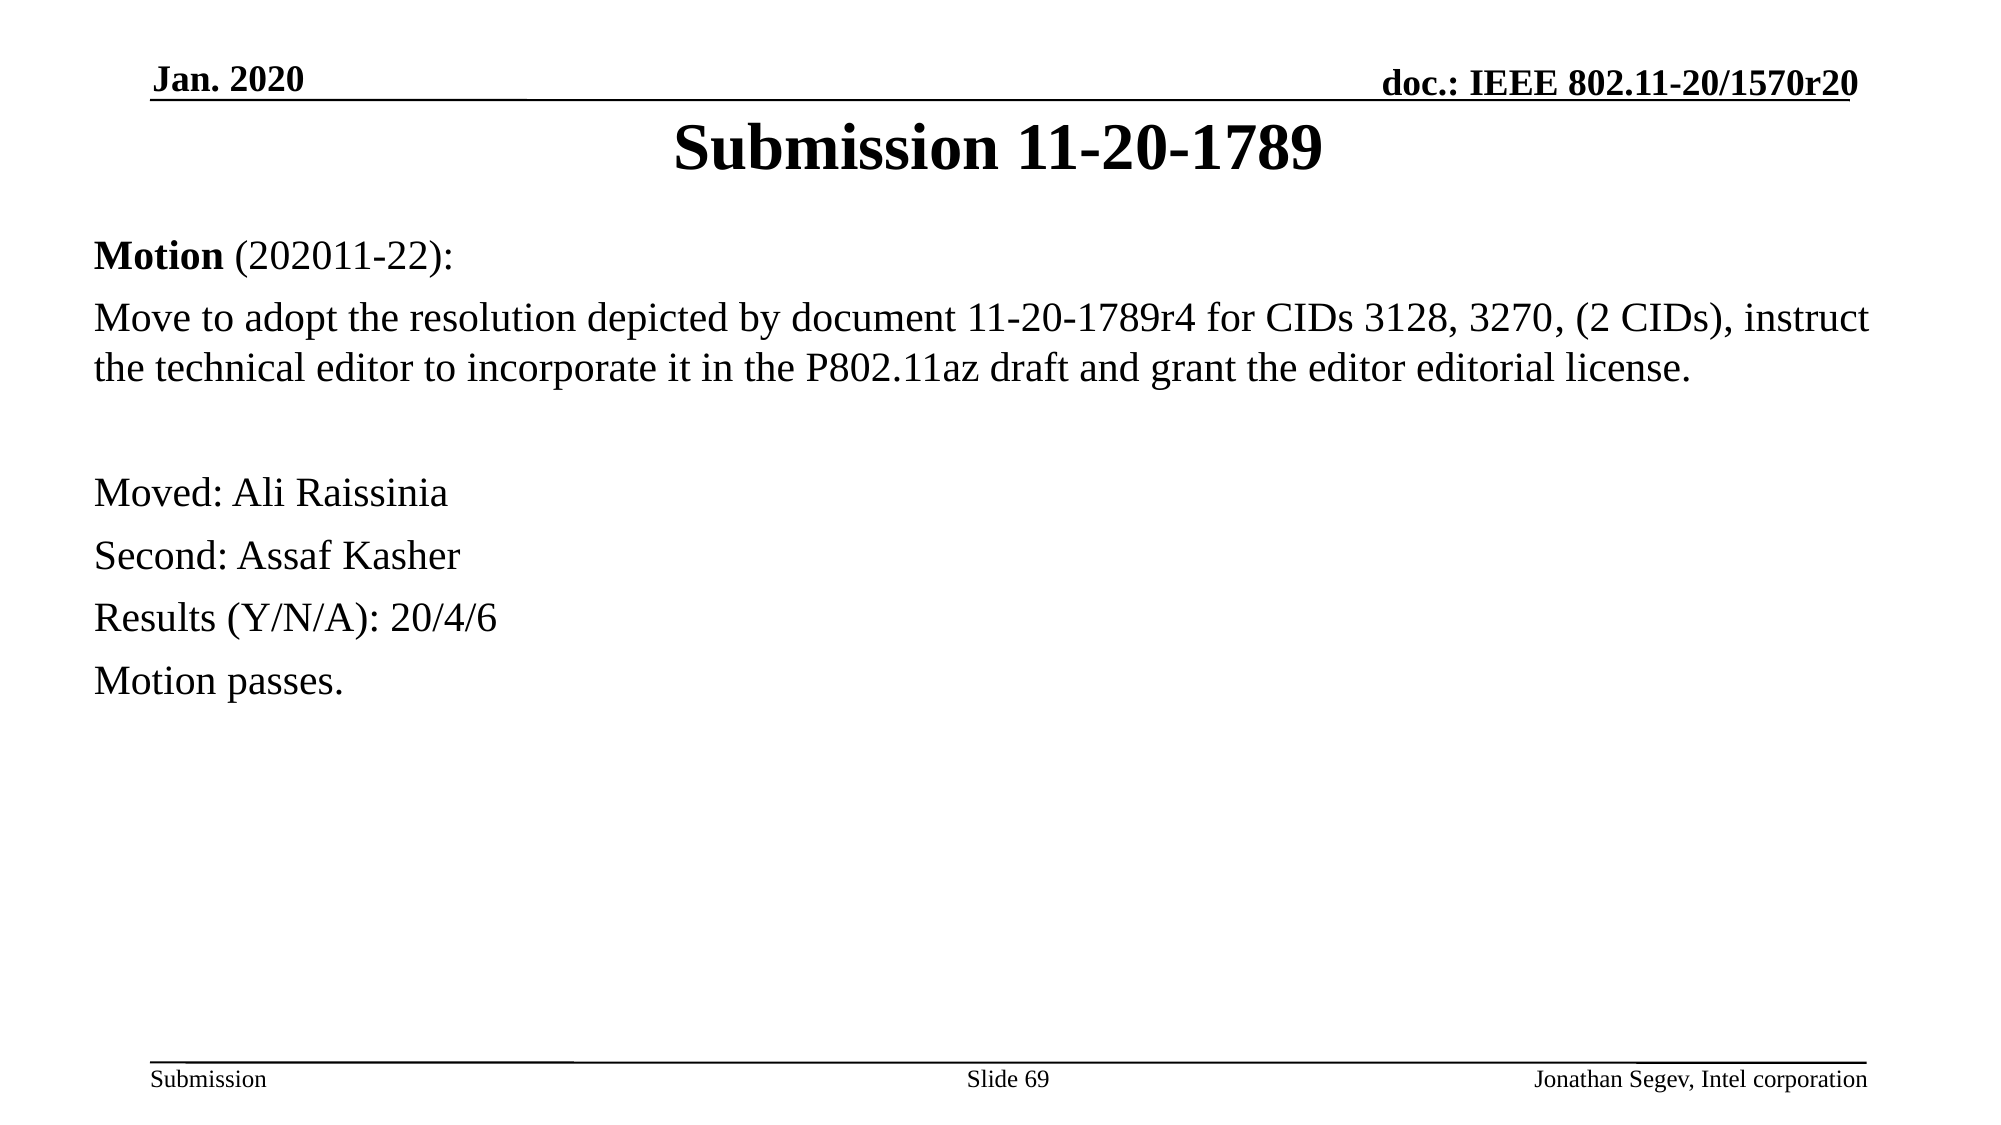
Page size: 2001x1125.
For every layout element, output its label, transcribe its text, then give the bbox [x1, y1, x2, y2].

footer Jonathan Segev, Intel corporation [1171, 1061, 1869, 1093]
slide_number Slide 69 [950, 1061, 1067, 1123]
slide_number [152, 54, 563, 100]
title Submission 11-20-1789 [149, 112, 1850, 173]
list Motion (202011-22): Move to adopt the resolution depicted by document 11-20-1789r4 for CIDs 3128, 3270, (2 CIDs), instruct the technical editor to incorporate it in the P802.11az draft and grant the editor editorial license. Moved: Ali Raissinia Second: Assaf Kasher Results (Y/N/A): 20/4/6 Motion passes. [78, 219, 1922, 1000]
